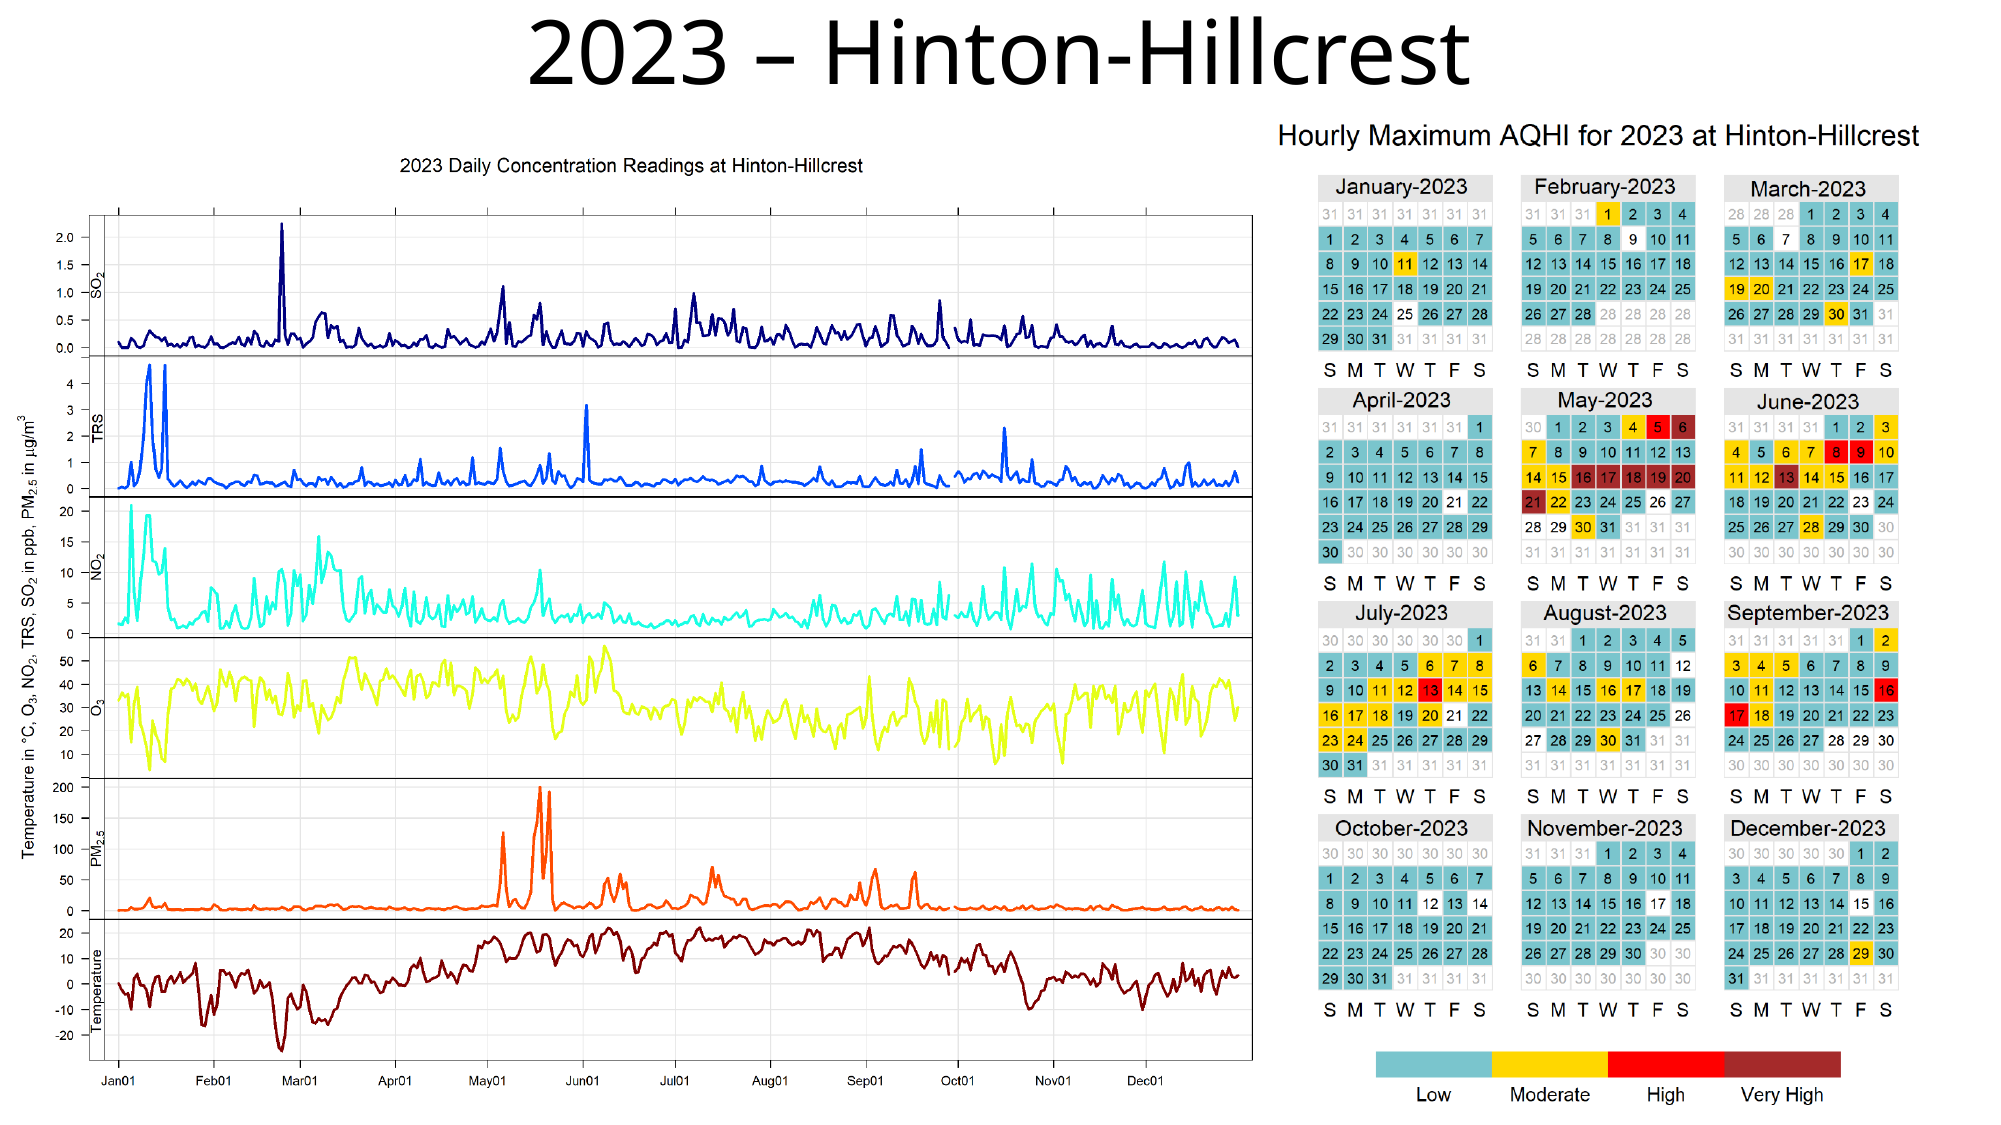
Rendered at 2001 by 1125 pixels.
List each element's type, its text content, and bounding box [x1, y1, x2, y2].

title 2023 – Hinton-Hillcrest [0, 0, 2000, 112]
picture [0, 111, 2000, 1125]
